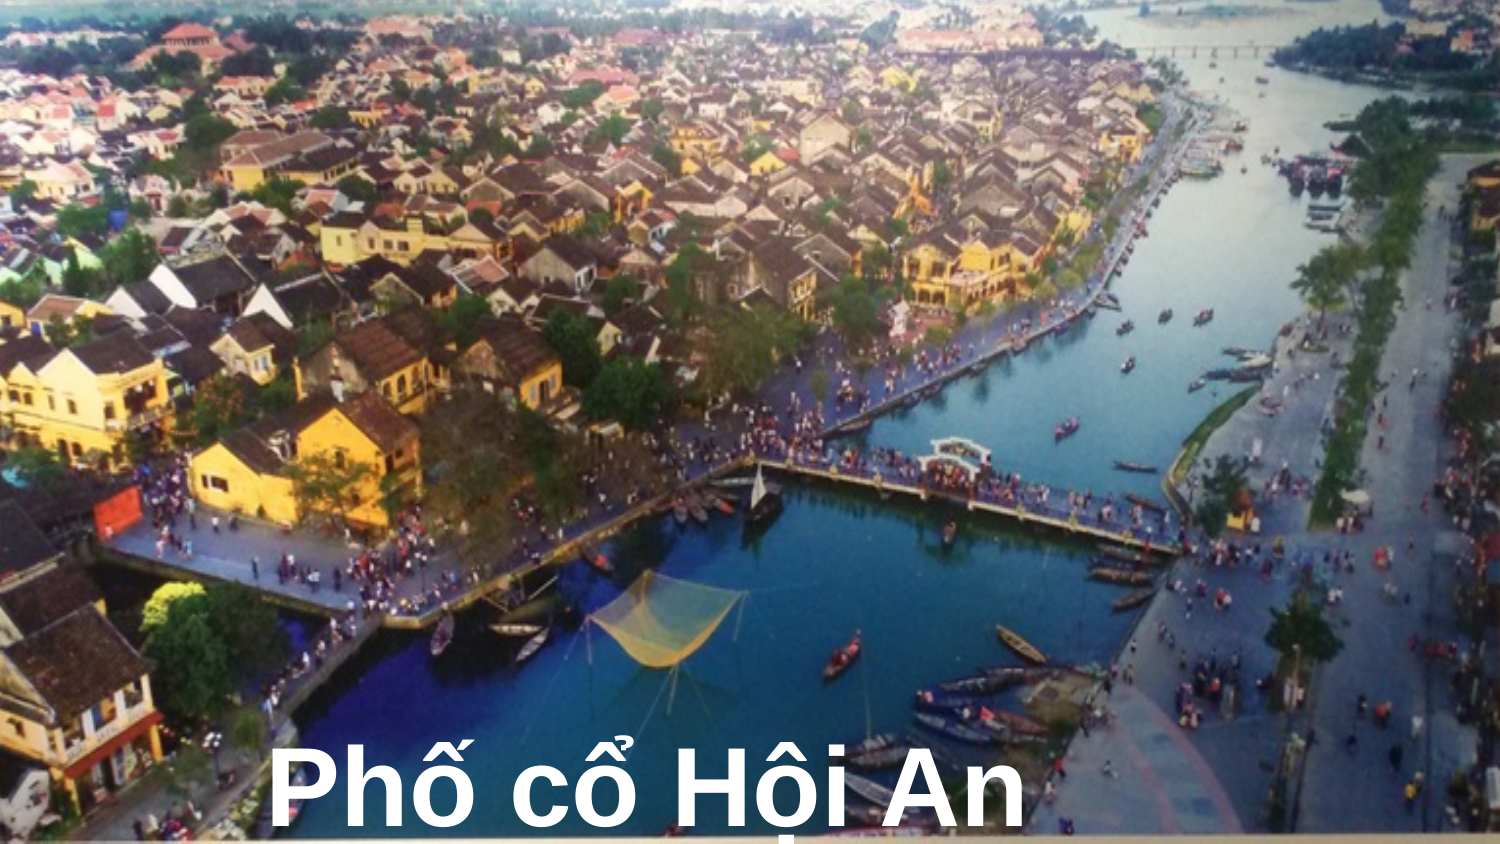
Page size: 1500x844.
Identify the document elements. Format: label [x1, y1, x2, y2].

list [0, 0, 1500, 844]
